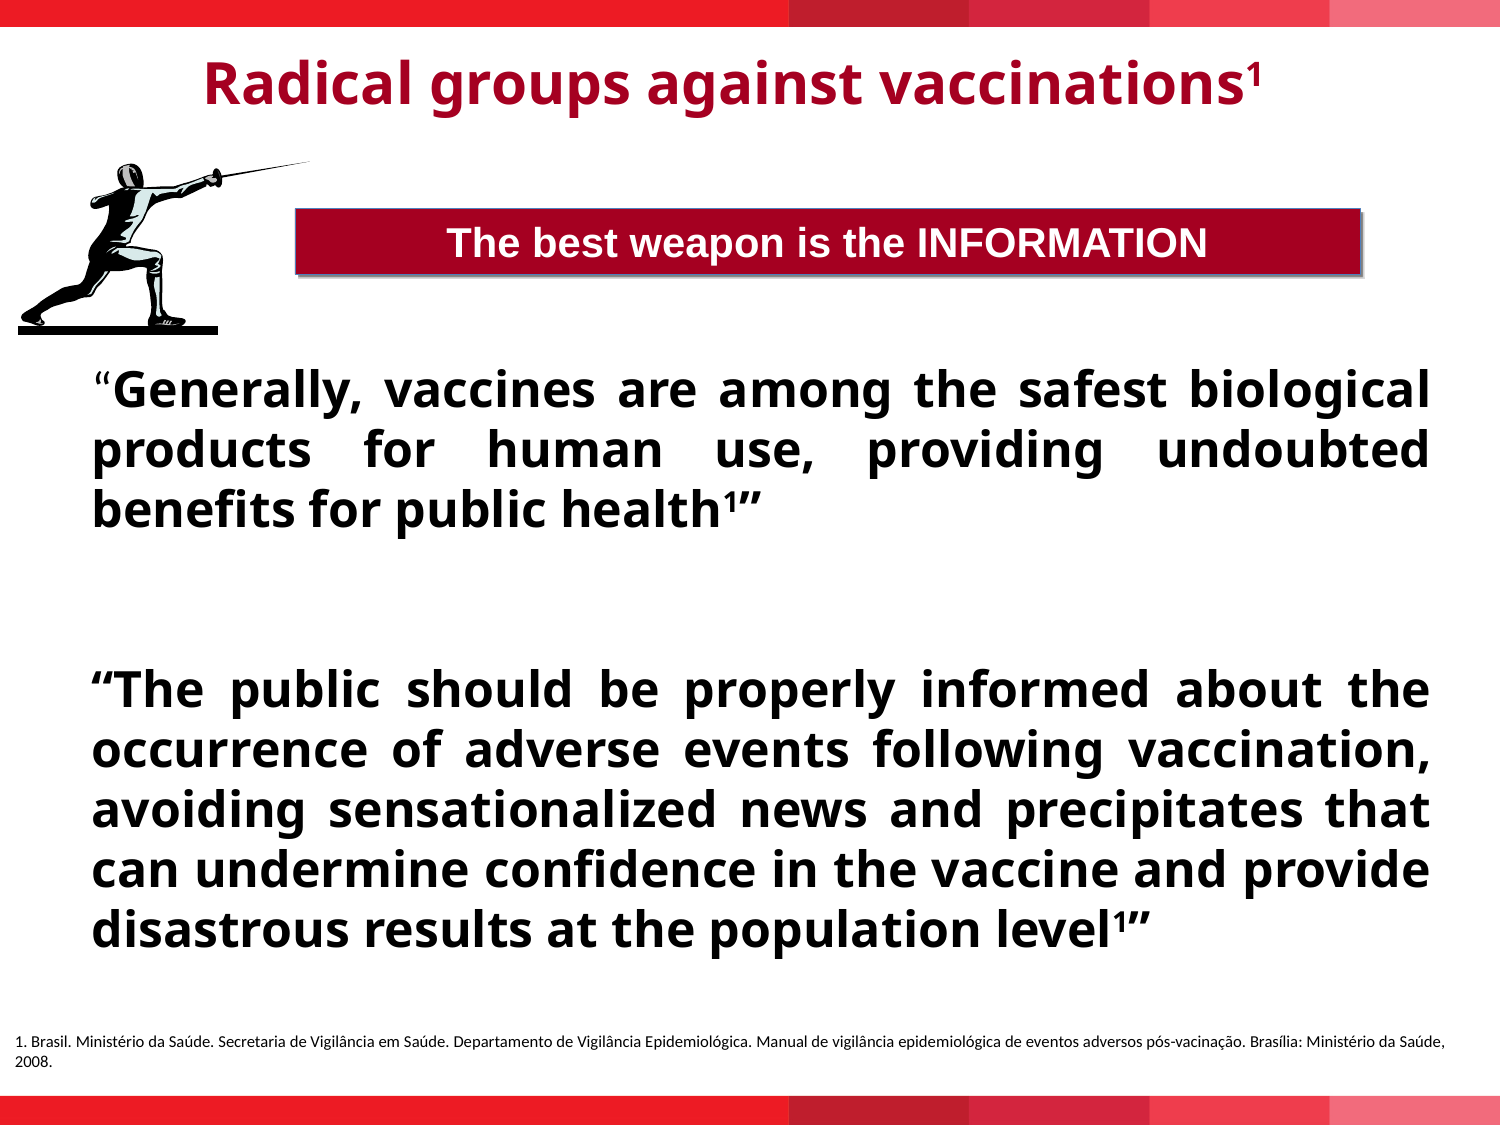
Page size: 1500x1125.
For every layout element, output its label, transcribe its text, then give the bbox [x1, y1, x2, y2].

text_box Radical groups against vaccinations1 [35, 38, 1447, 135]
picture [0, 0, 1500, 1125]
text_box 1. Brasil. Ministério da Saúde. Secretaria de Vigilância em Saúde. Departamento de Vigilância Epidemiológica. Manual de vigilância epidemiológica de eventos adversos pós-vacinação. Brasília: Ministério da Saúde, 2008. [0, 1023, 1471, 1078]
text_box “Generally, vaccines are among the safest biological products for human use, providing undoubted benefits for public health1” “The public should be properly informed about the occurrence of adverse events following vaccination, avoiding sensationalized news and precipitates that can undermine confidence in the vaccine and provide disastrous results at the population level1” [76, 349, 1447, 1010]
text_box The best weapon is the INFORMATION [316, 208, 1361, 275]
